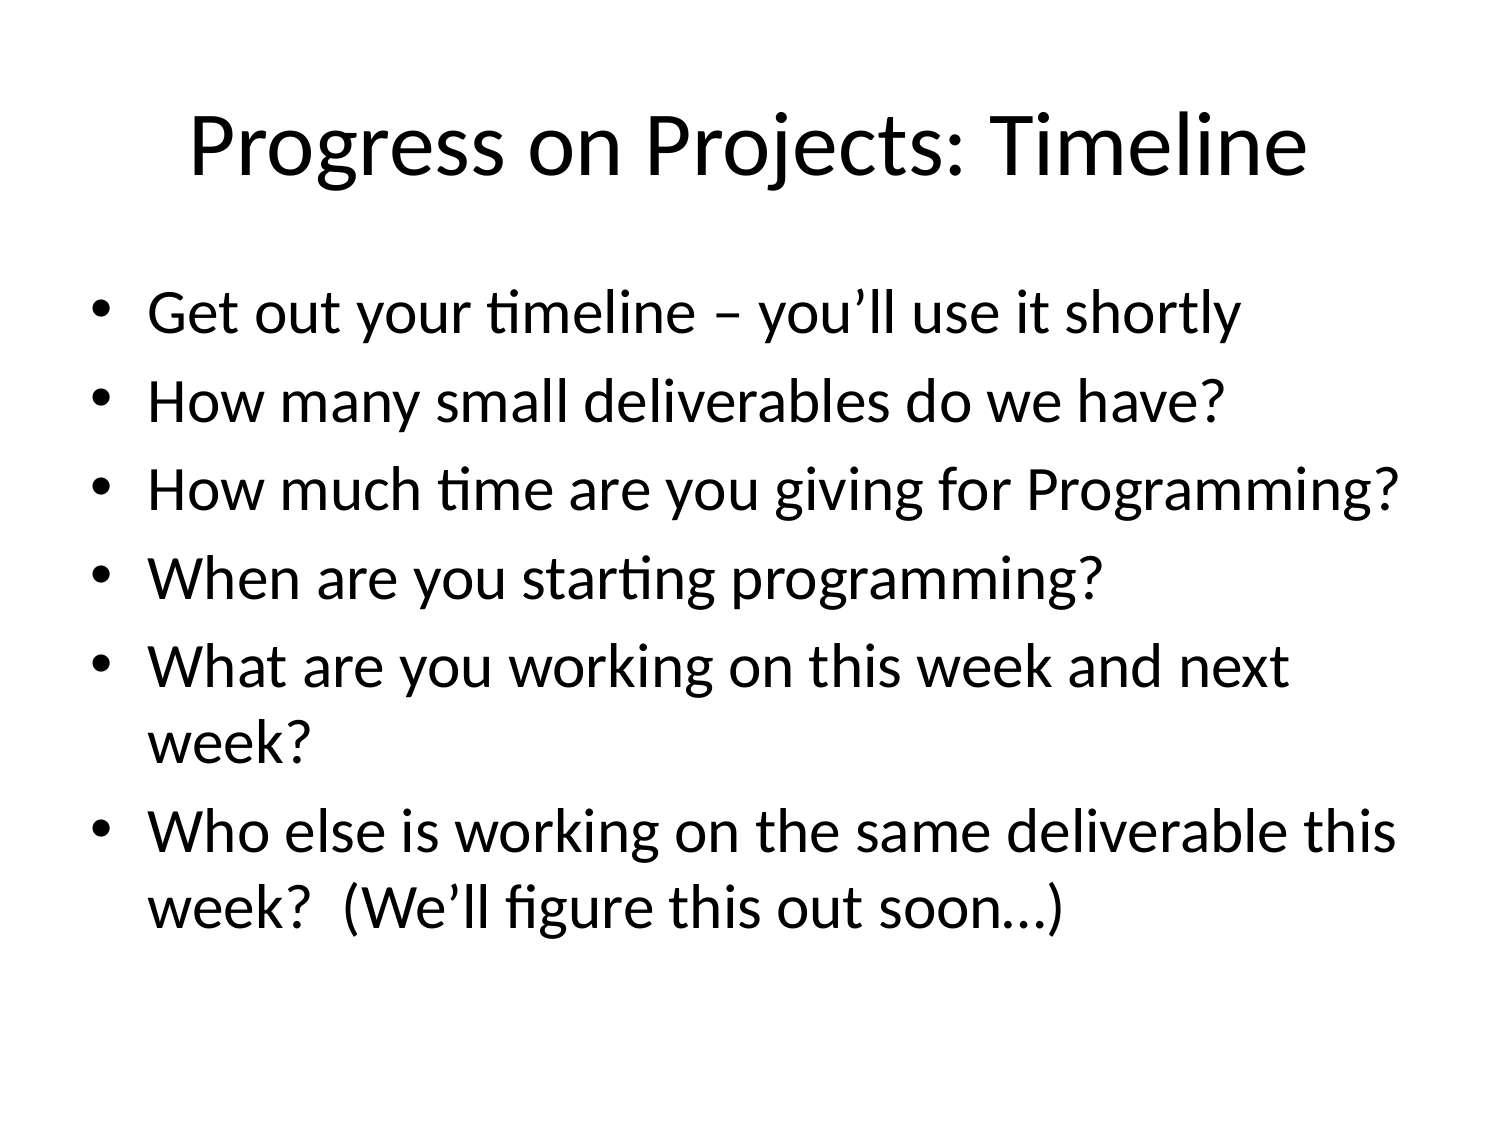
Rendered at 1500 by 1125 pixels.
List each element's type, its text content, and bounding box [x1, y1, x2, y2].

title Progress on Projects: Timeline [75, 45, 1425, 233]
list Get out your timeline – you’ll use it shortly How many small deliverables do we have? How much time are you giving for Programming? When are you starting programming? What are you working on this week and next week? Who else is working on the same deliverable this week? (We’ll figure this out soon…) [75, 262, 1425, 1005]
